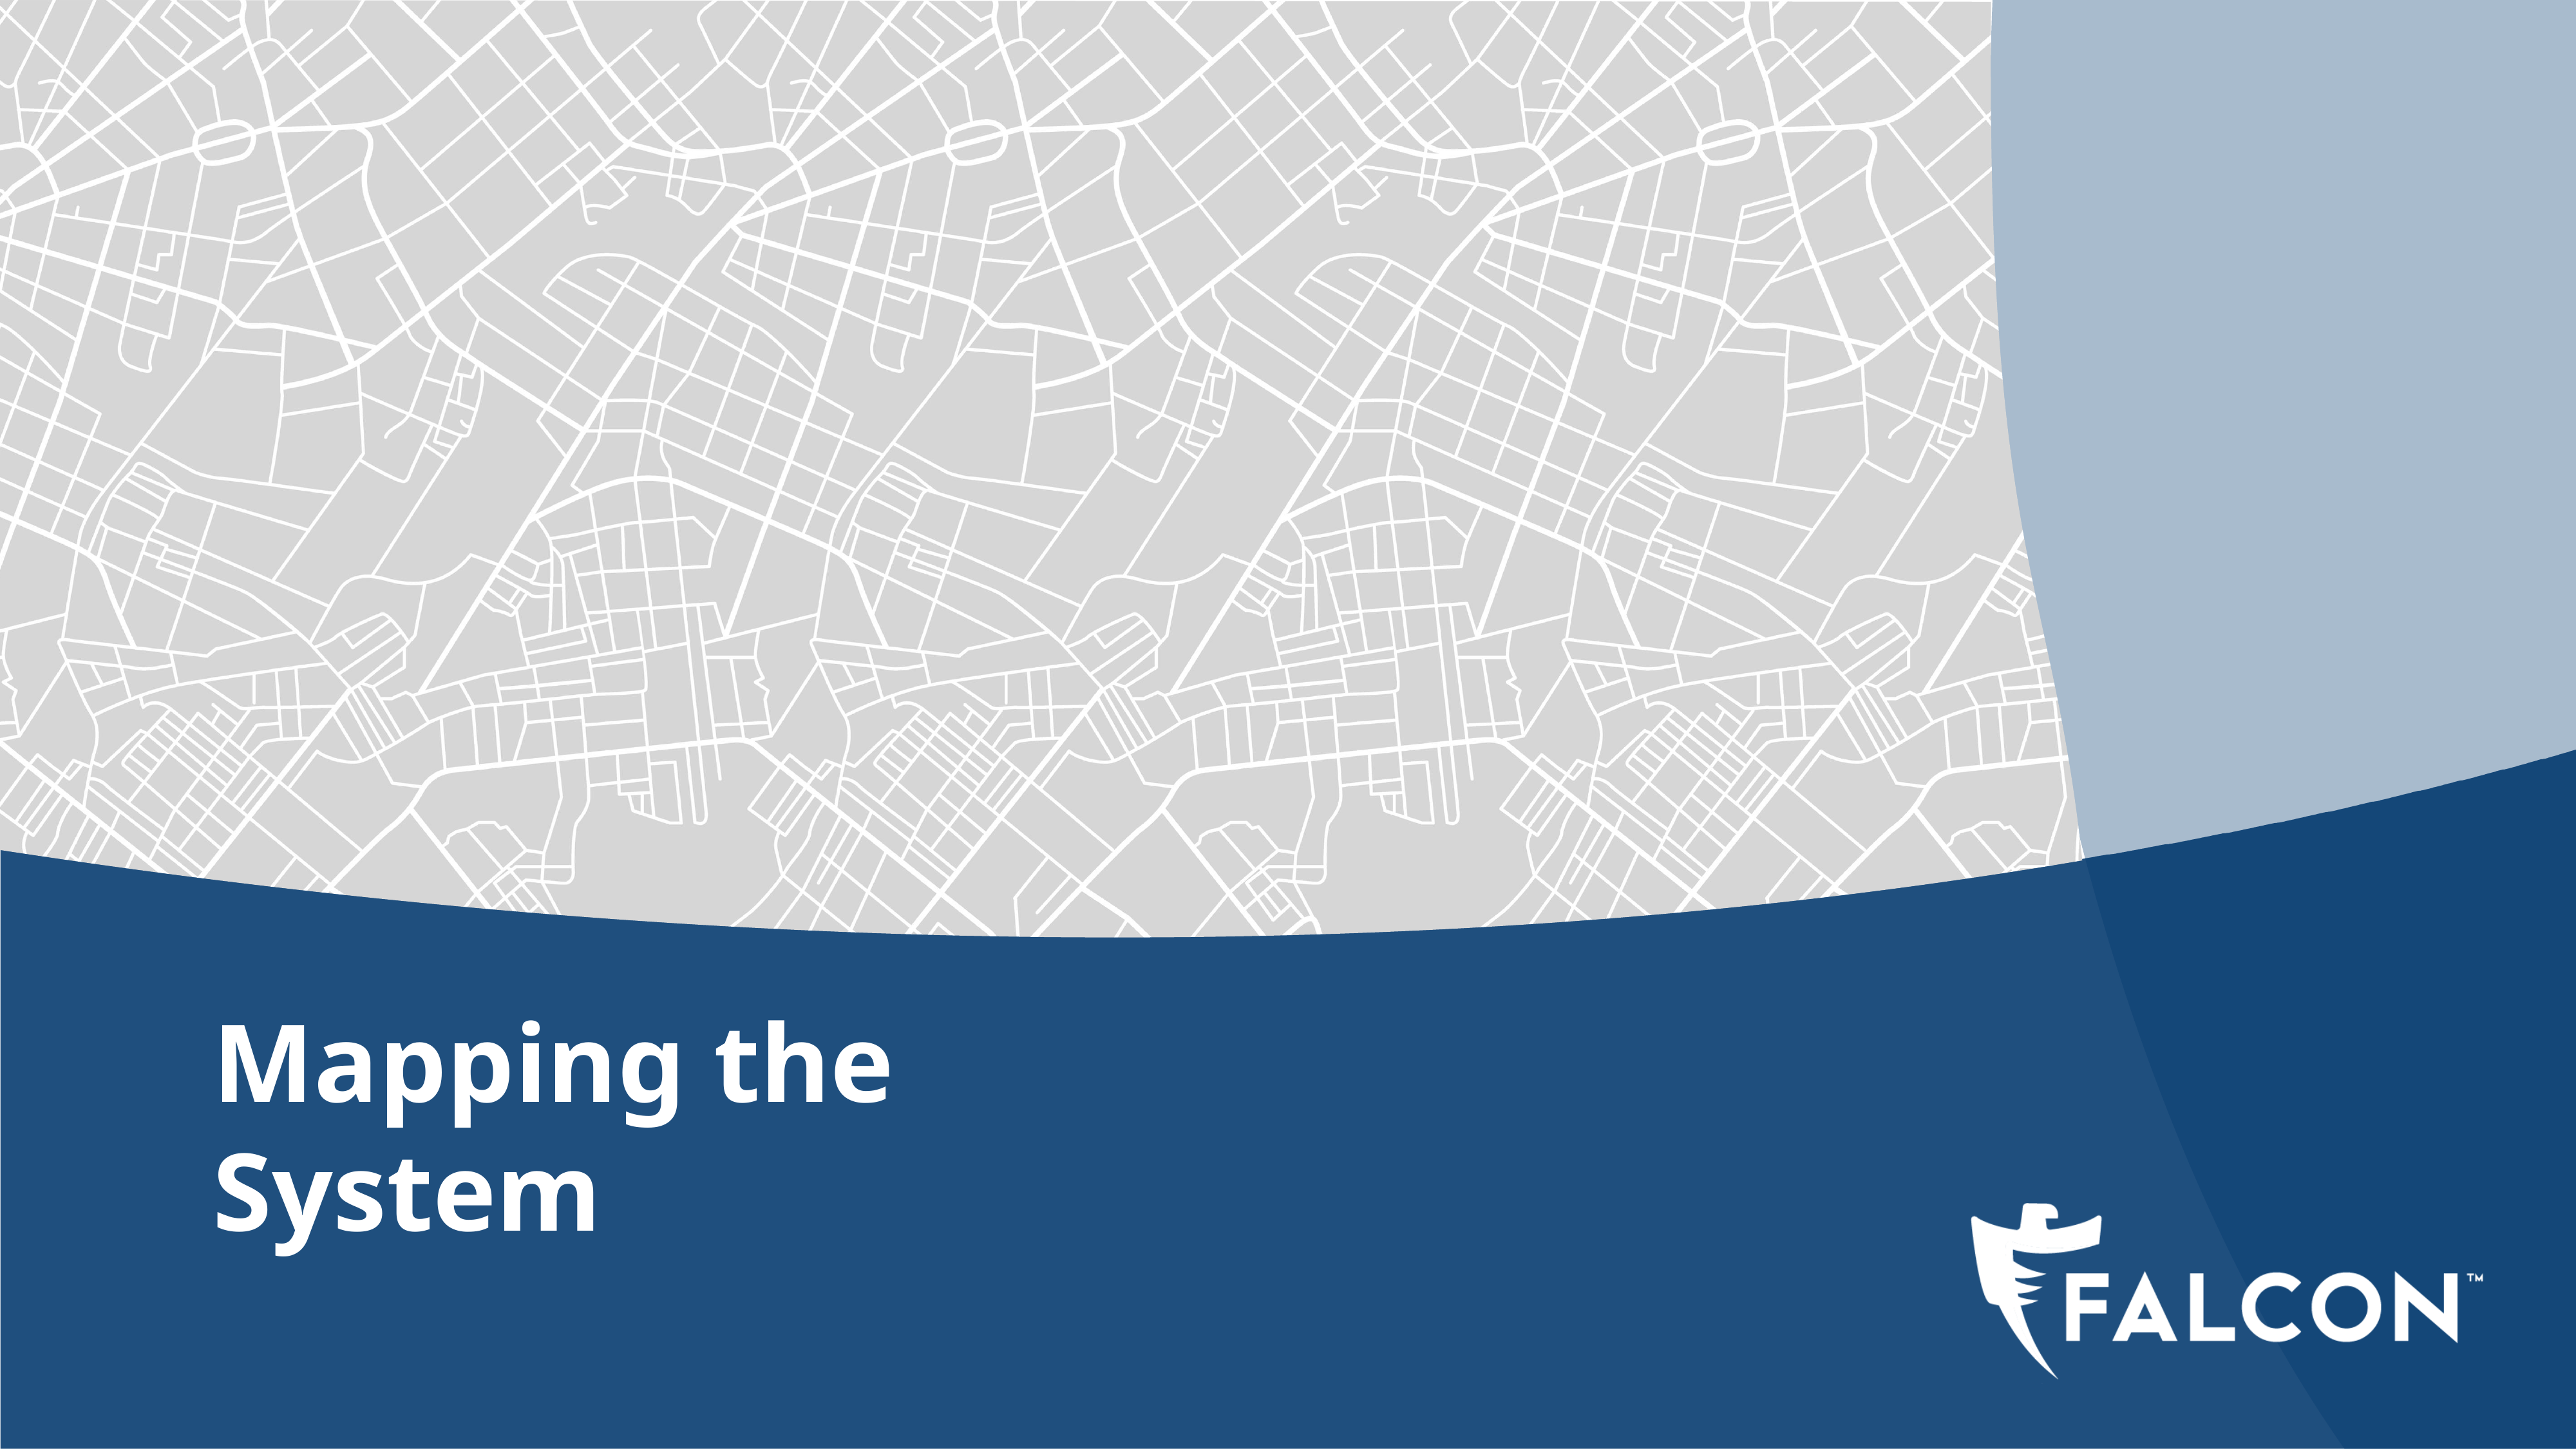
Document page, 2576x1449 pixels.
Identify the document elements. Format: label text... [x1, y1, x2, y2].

picture [1971, 1203, 2483, 1384]
list Mapping the System [203, 990, 1156, 1412]
picture [0, 0, 2083, 938]
